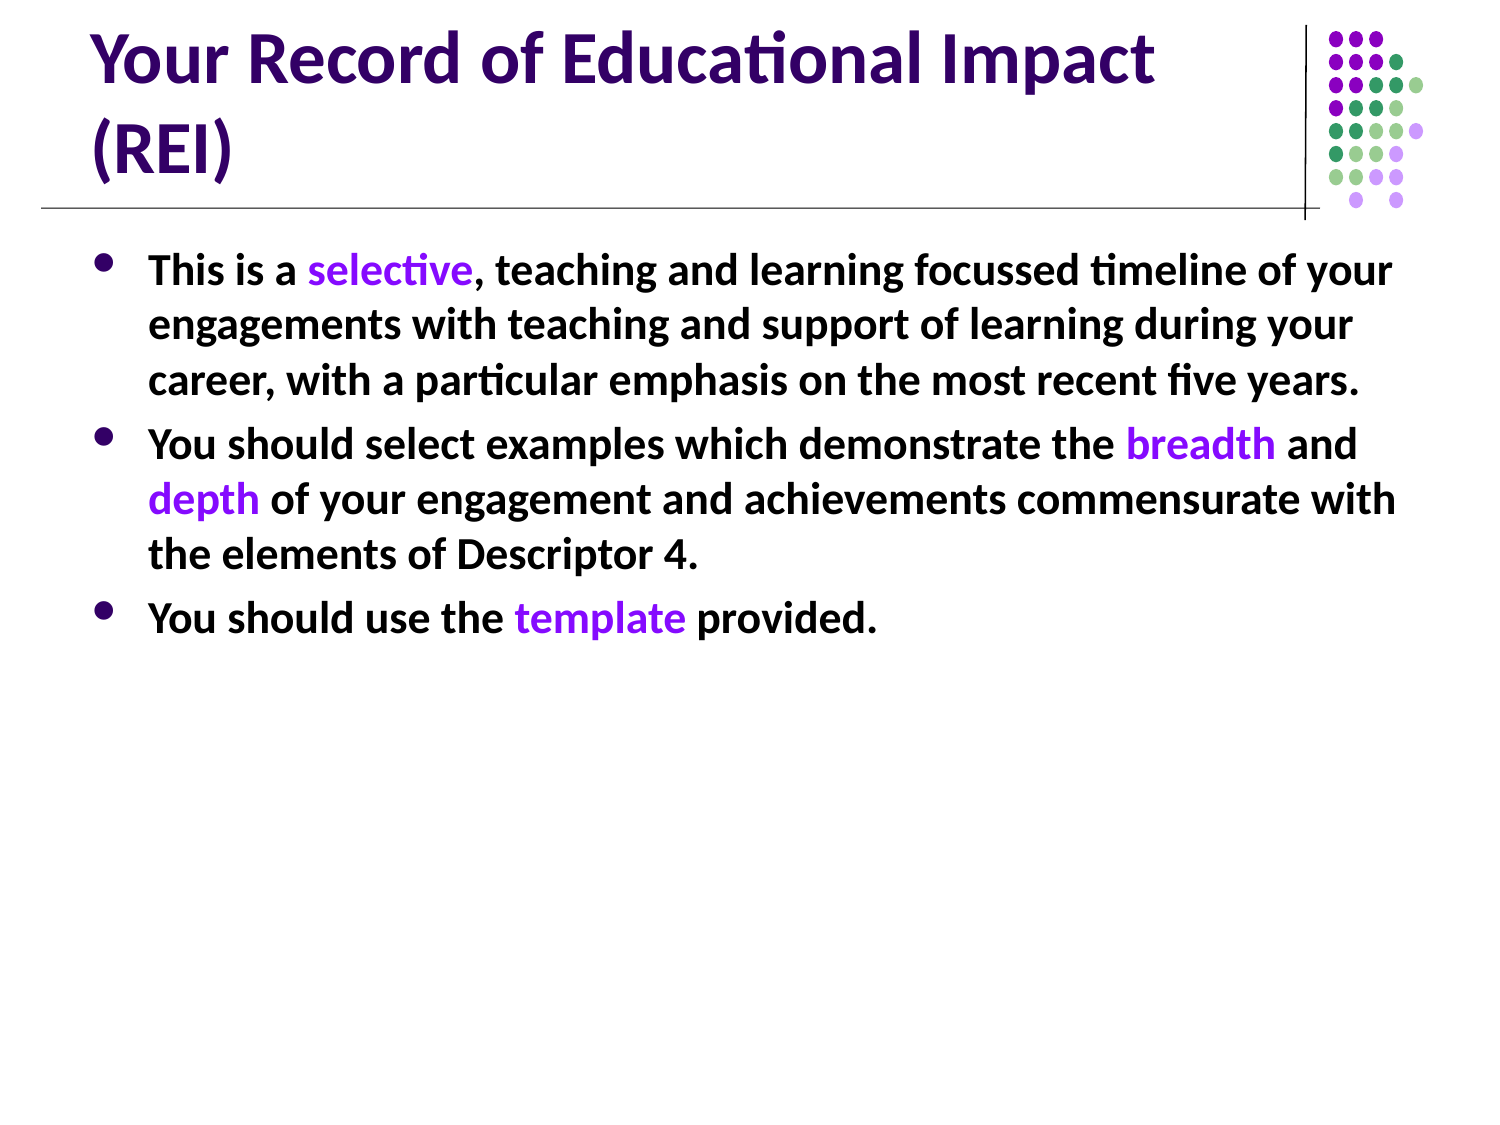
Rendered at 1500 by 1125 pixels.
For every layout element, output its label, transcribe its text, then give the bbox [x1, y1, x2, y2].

title Your Record of Educational Impact (REI) [74, 19, 1313, 197]
list This is a selective, teaching and learning focussed timeline of your engagements with teaching and support of learning during your career, with a particular emphasis on the most recent five years. You should select examples which demonstrate the breadth and depth of your engagement and achievements commensurate with the elements of Descriptor 4. You should use the template provided. [76, 231, 1428, 1018]
